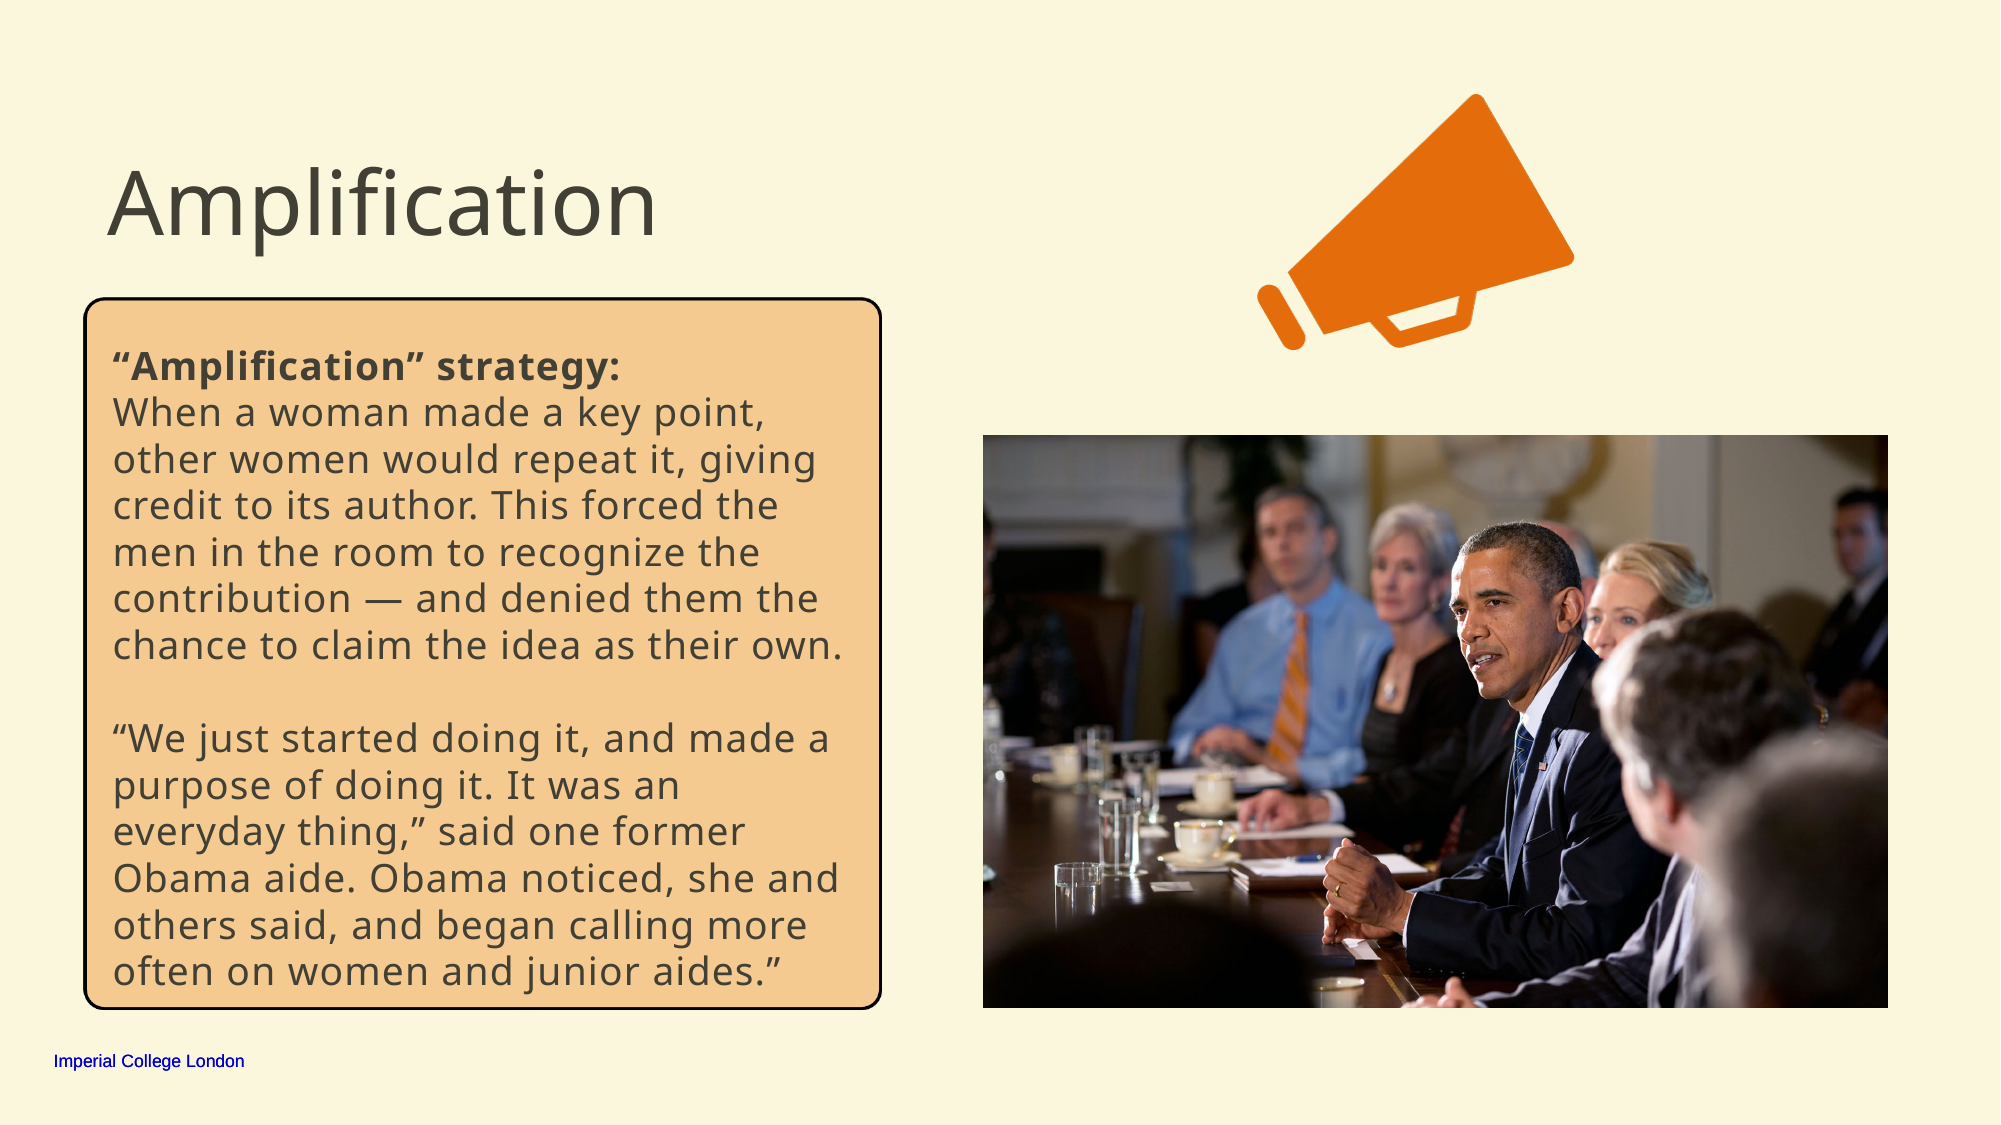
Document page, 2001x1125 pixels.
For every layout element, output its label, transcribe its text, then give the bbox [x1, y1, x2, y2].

text_box Amplification [107, 139, 904, 254]
picture [83, 278, 883, 1010]
picture [1224, 29, 1609, 413]
picture [983, 435, 1888, 1008]
